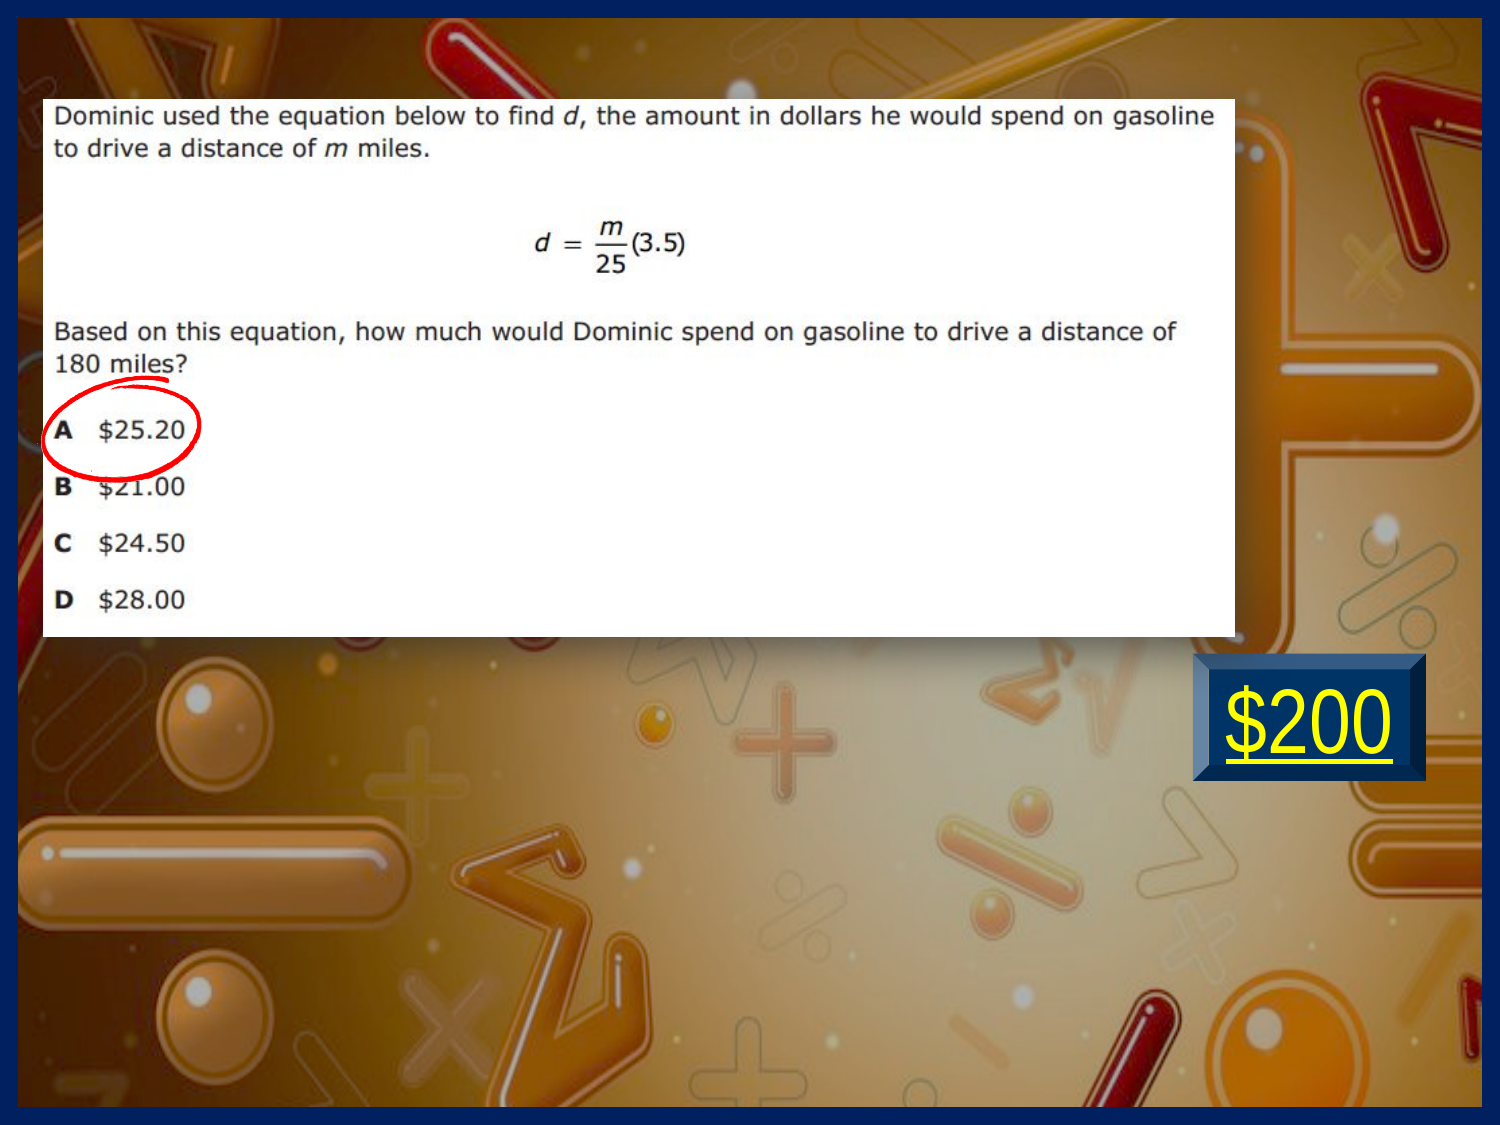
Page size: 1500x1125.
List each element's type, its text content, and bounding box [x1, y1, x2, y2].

text_box $200 [1192, 653, 1426, 781]
list 2 x 2 [0, 0, 1500, 1125]
picture [30, 99, 1235, 637]
